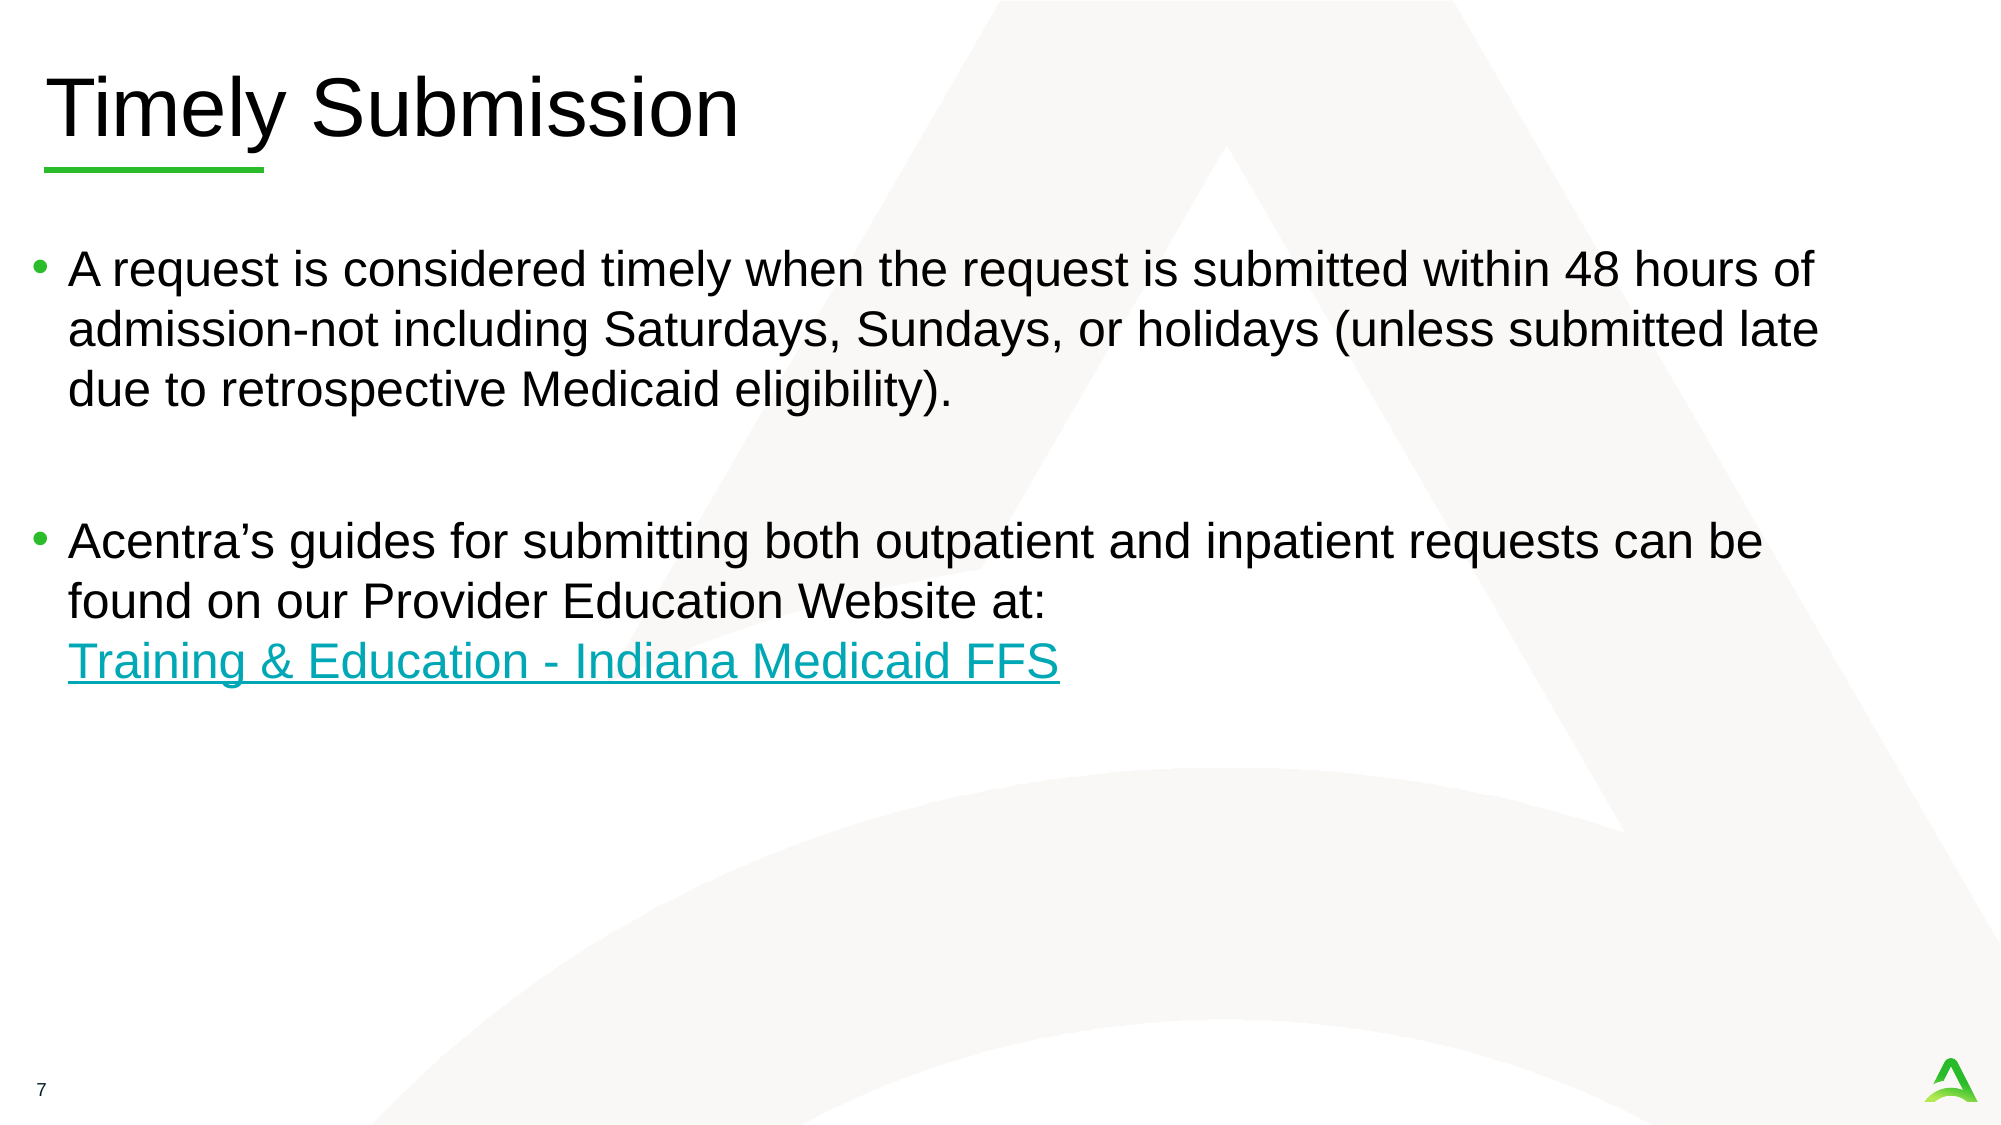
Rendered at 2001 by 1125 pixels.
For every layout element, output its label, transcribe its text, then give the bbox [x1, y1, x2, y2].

list A request is considered timely when the request is submitted within 48 hours of admission-not including Saturdays, Sundays, or holidays (unless submitted late due to retrospective Medicaid eligibility). Acentra’s guides for submitting both outpatient and inpatient requests can be found on our Provider Education Website at: Training & Education - Indiana Medicaid FFS [31, 236, 1886, 782]
title Timely Submission [45, 66, 1918, 152]
picture [1924, 1058, 1978, 1102]
